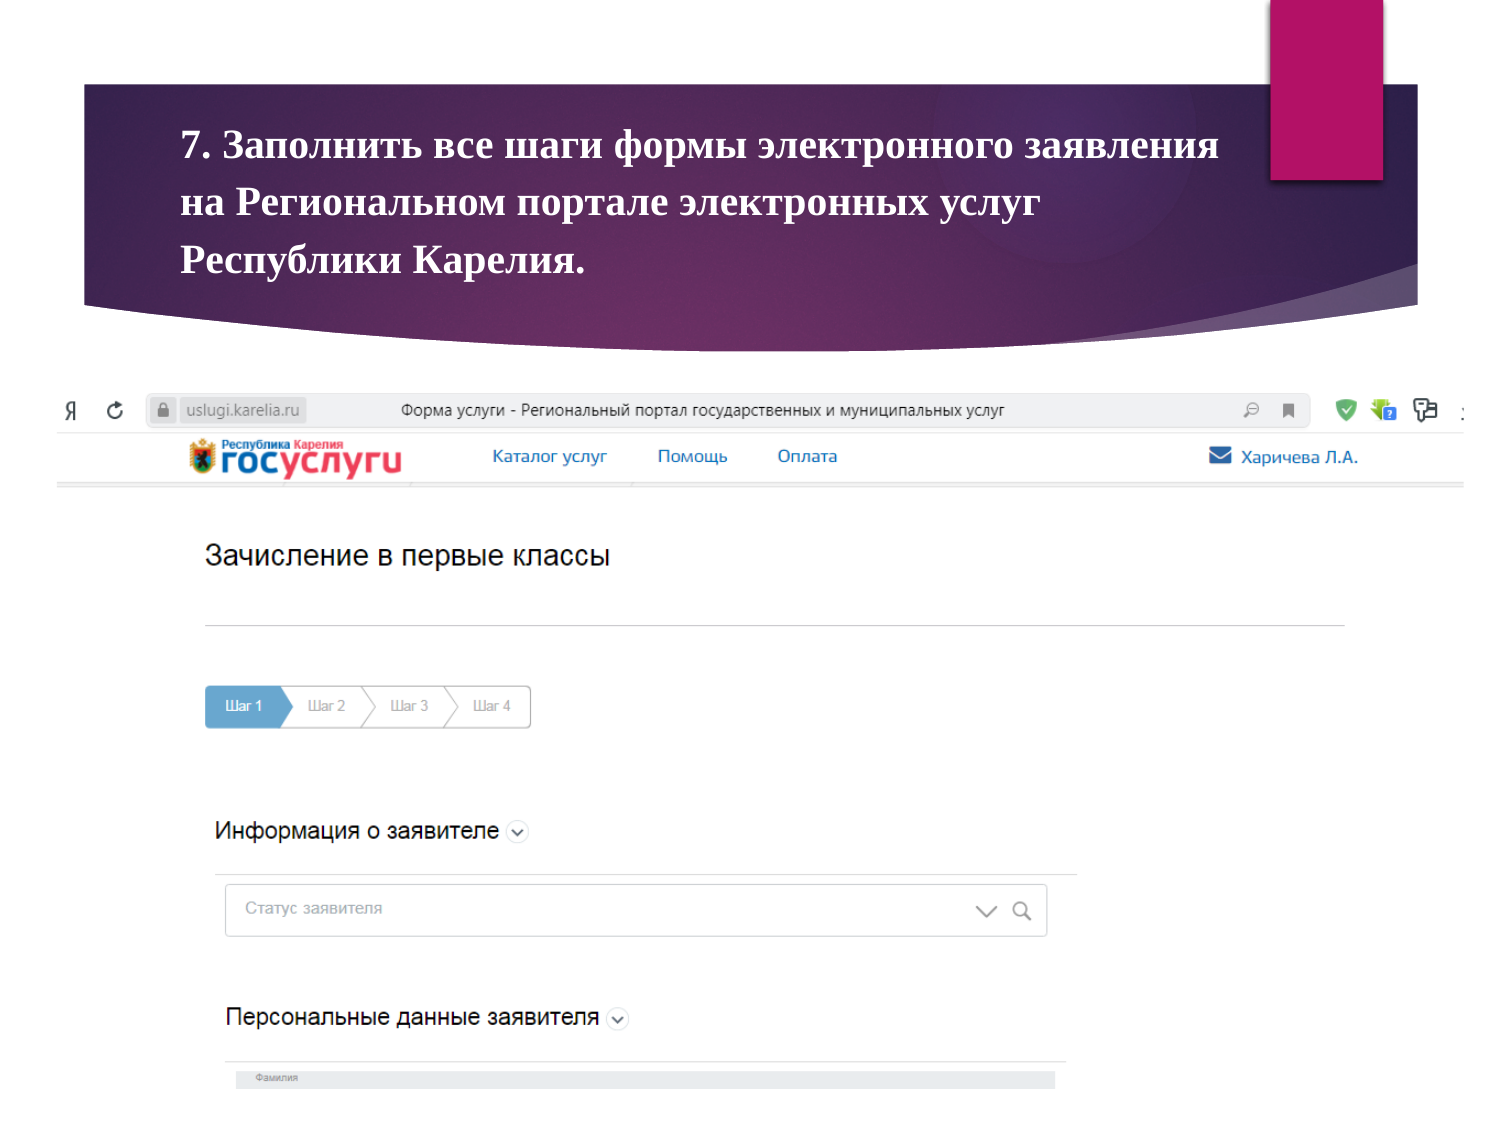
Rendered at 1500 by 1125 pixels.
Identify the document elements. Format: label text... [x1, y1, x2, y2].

picture [56, 392, 1464, 1089]
text_box 7. Заполнить все шаги формы электронного заявления на Региональном портале электронных услуг Республики Карелия. [165, 101, 1237, 289]
